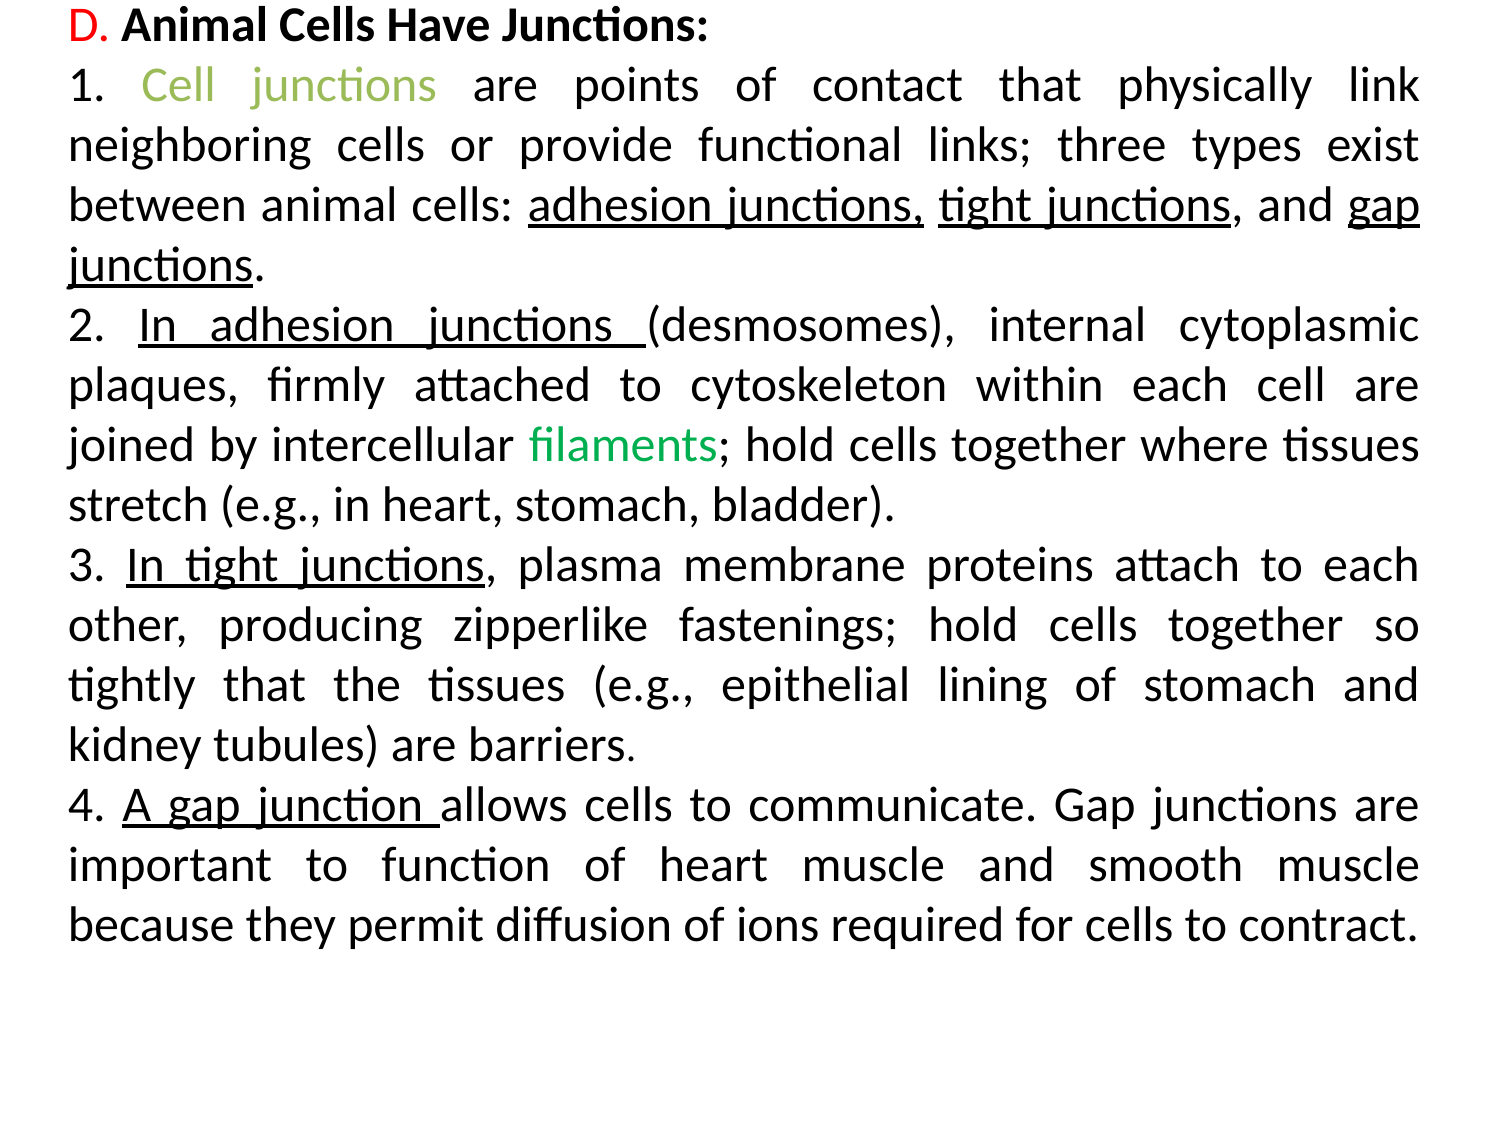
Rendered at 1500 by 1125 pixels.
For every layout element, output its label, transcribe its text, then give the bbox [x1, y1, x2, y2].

text_box D. Animal Cells Have Junctions: 1. Cell junctions are points of contact that physically link neighboring cells or provide functional links; three types exist between animal cells: adhesion junctions, tight junctions, and gap junctions. 2. In adhesion junctions (desmosomes), internal cytoplasmic plaques, firmly attached to cytoskeleton within each cell are joined by intercellular filaments; hold cells together where tissues stretch (e.g., in heart, stomach, bladder). 3. In tight junctions, plasma membrane proteins attach to each other, producing zipperlike fastenings; hold cells together so tightly that the tissues (e.g., epithelial lining of stomach and kidney tubules) are barriers. 4. A gap junction allows cells to communicate. Gap junctions are important to function of heart muscle and smooth muscle because they permit diffusion of ions required for cells to contract. [53, 0, 1436, 959]
